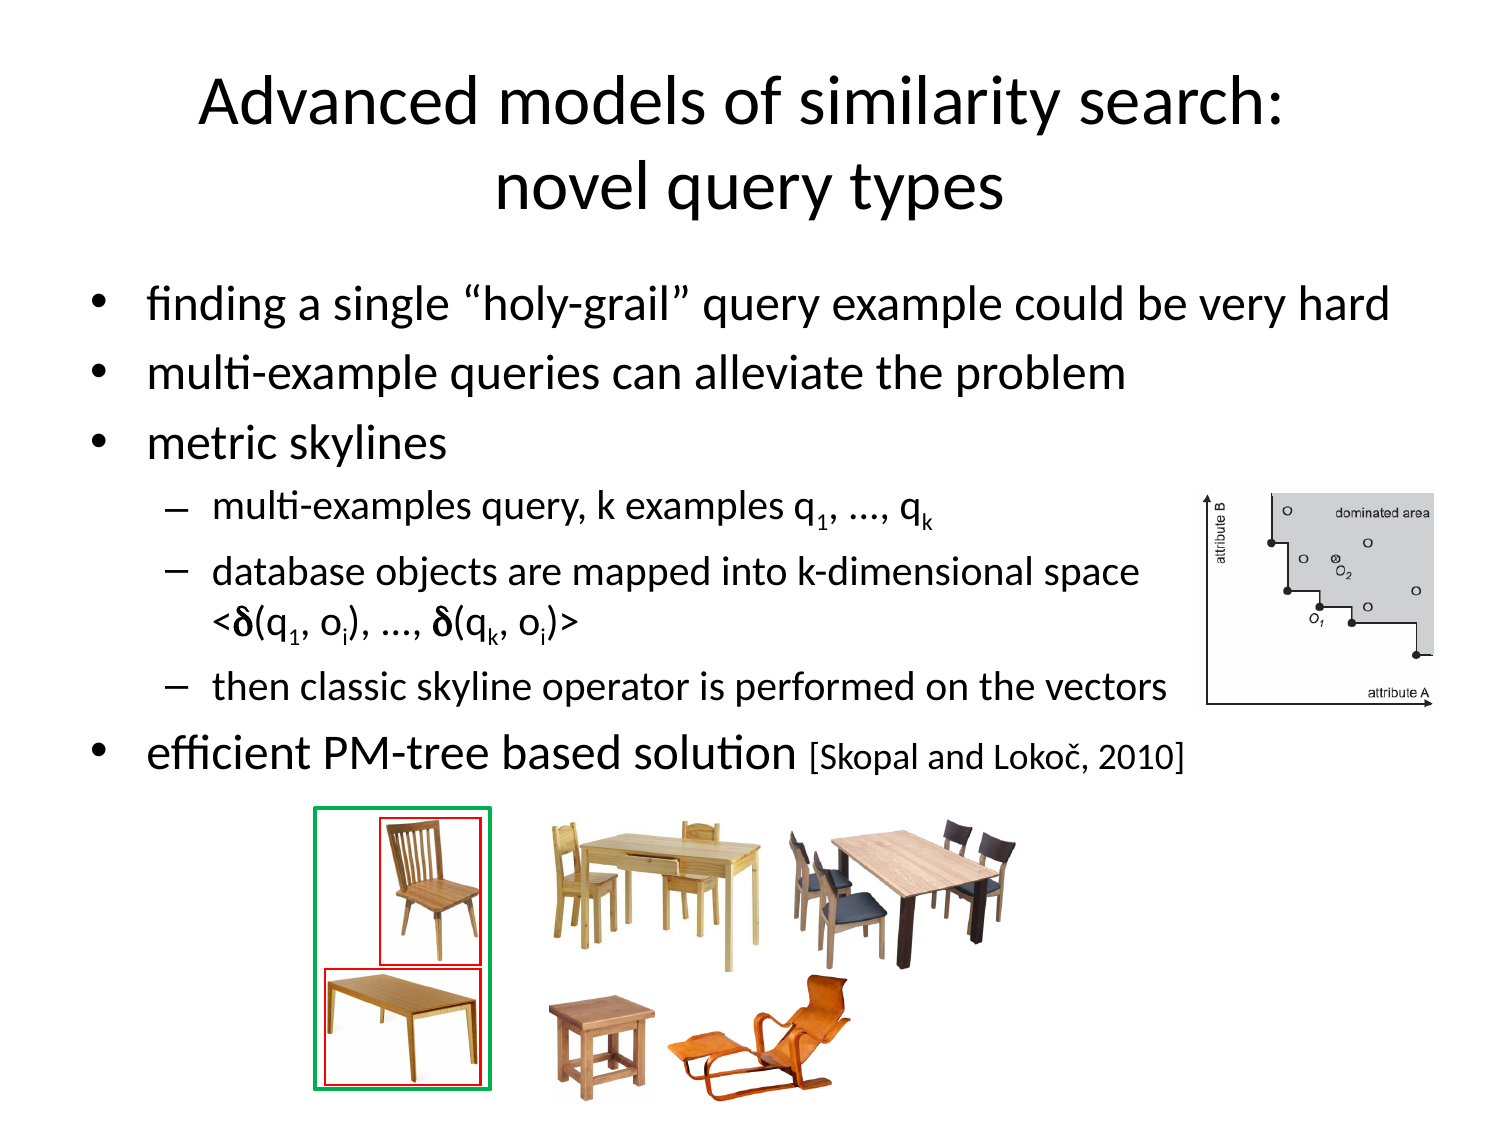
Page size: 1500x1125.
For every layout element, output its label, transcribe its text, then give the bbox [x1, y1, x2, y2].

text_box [548, 819, 1018, 986]
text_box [548, 971, 857, 1102]
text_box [314, 807, 491, 1090]
picture [1194, 484, 1440, 714]
list finding a single “holy-grail” query example could be very hard multi-example queries can alleviate the problem metric skylines multi-examples query, k examples q1, ..., qk database objects are mapped into k-dimensional space <d(q1, oi), ..., d(qk, oi)> then classic skyline operator is performed on the vectors efficient PM-tree based solution [Skopal and Lokoč, 2010] [75, 262, 1425, 1005]
title Advanced models of similarity search: novel query types [75, 45, 1425, 233]
